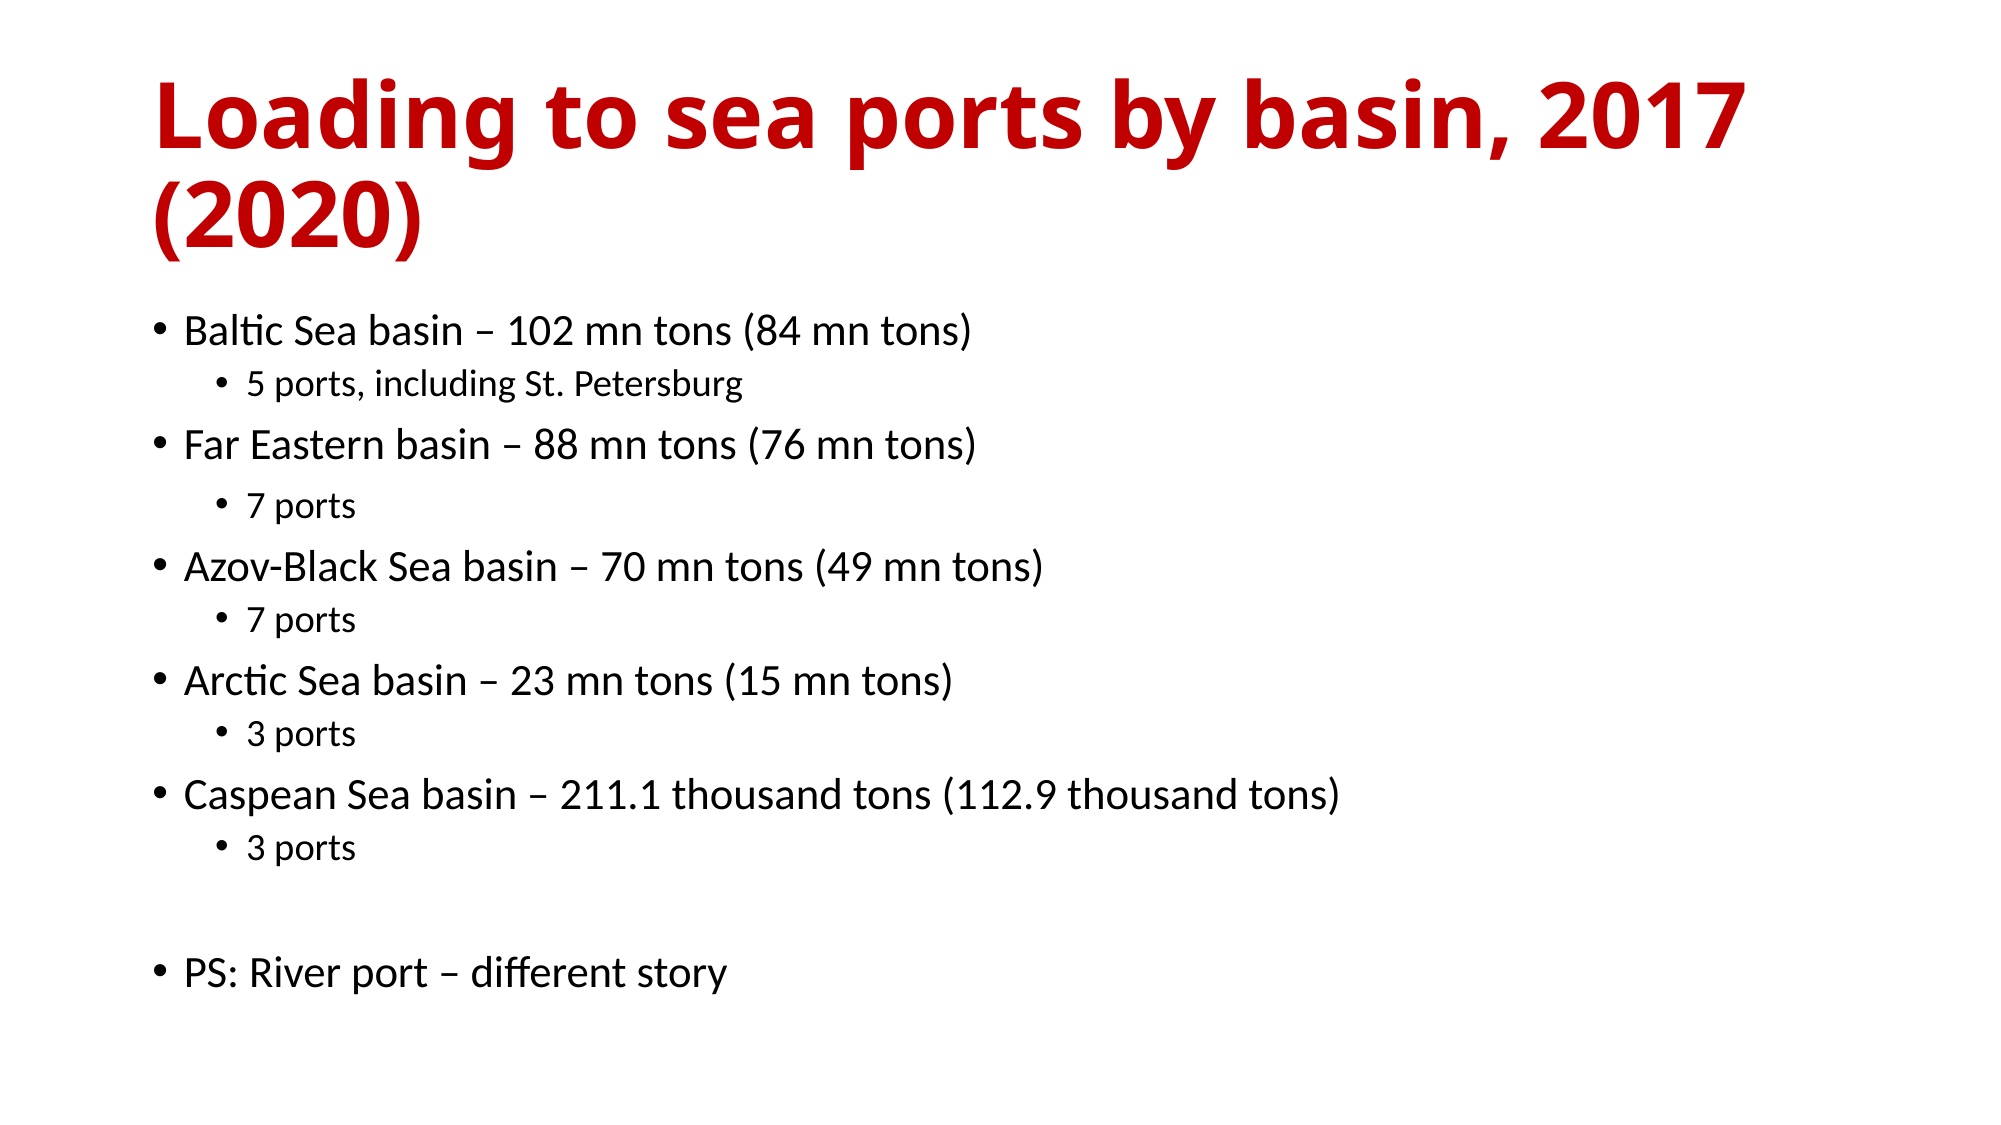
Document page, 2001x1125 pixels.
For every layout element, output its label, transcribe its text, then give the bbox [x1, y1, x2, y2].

list Baltic Sea basin – 102 mn tons (84 mn tons) 5 ports, including St. Petersburg Far Eastern basin – 88 mn tons (76 mn tons) 7 ports Azov-Black Sea basin – 70 mn tons (49 mn tons) 7 ports Arctic Sea basin – 23 mn tons (15 mn tons) 3 ports Caspean Sea basin – 211.1 thousand tons (112.9 thousand tons) 3 ports PS: River port – different story [137, 299, 1863, 1014]
title Loading to sea ports by basin, 2017 (2020) [137, 59, 1863, 278]
